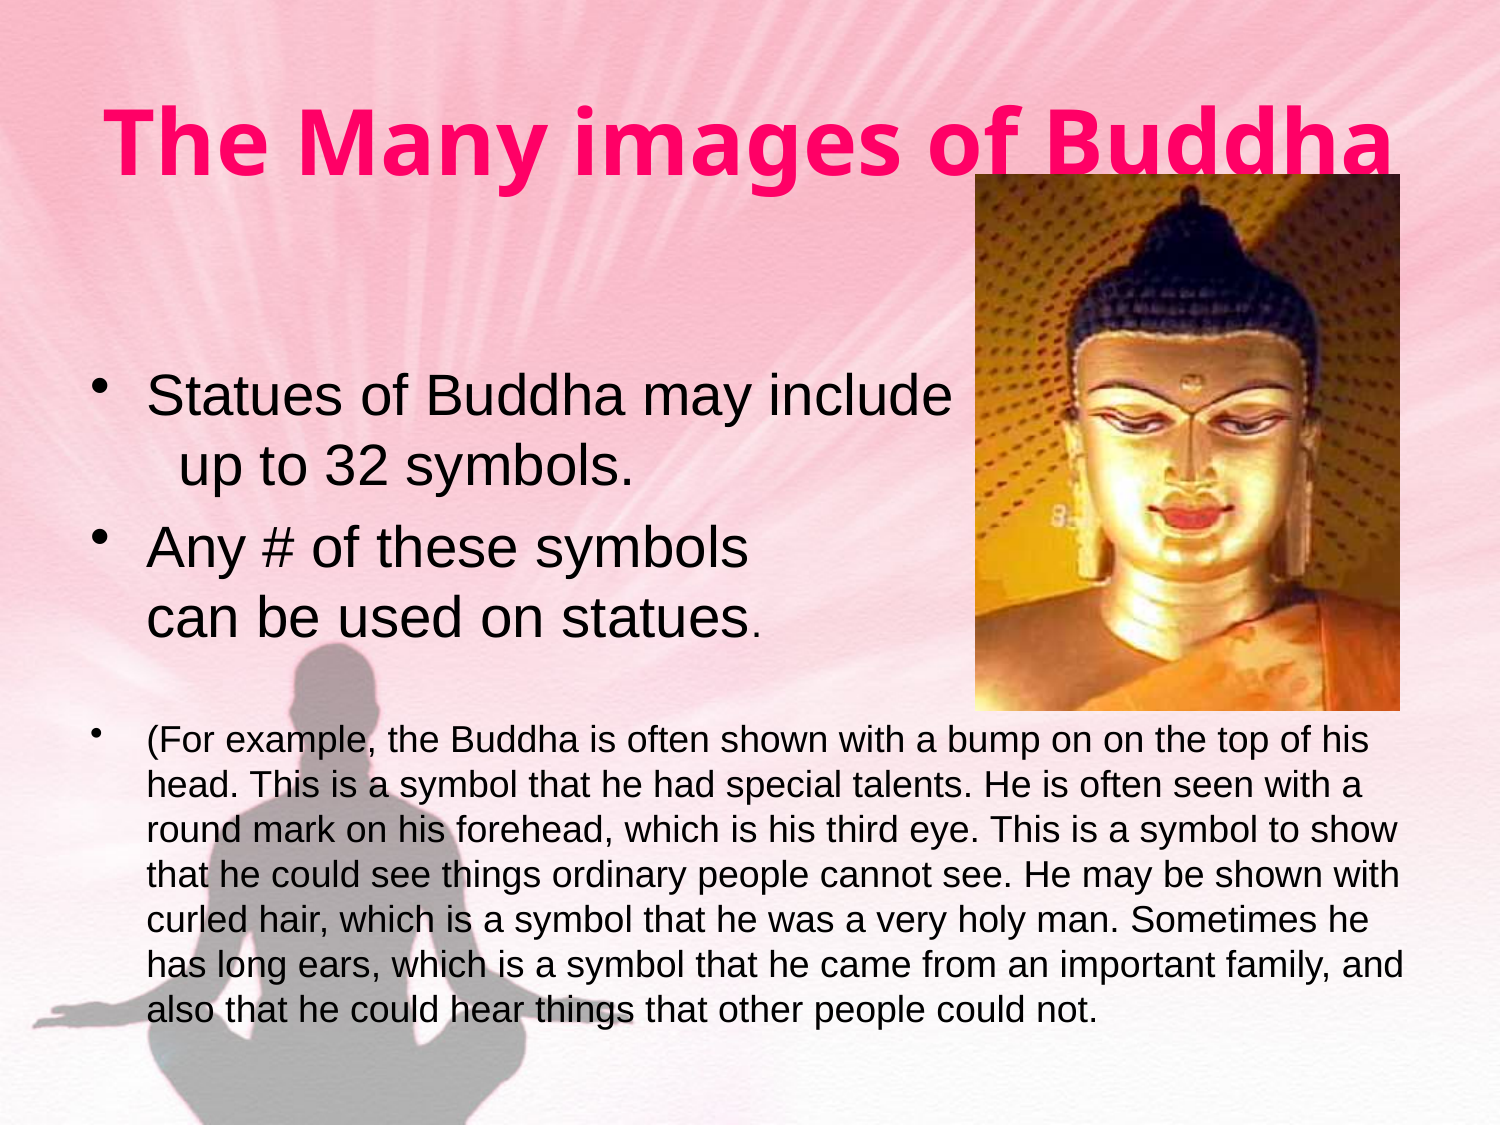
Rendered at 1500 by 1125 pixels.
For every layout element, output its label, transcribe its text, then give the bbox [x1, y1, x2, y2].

picture [0, 0, 1500, 1125]
list Statues of Buddha may include up to 32 symbols. Any # of these symbols can be used on statues. (For example, the Buddha is often shown with a bump on on the top of his head. This is a symbol that he had special talents. He is often seen with a round mark on his forehead, which is his third eye. This is a symbol to show that he could see things ordinary people cannot see. He may be shown with curled hair, which is a symbol that he was a very holy man. Sometimes he has long ears, which is a symbol that he came from an important family, and also that he could hear things that other people could not. [74, 349, 1426, 1006]
title The Many images of Buddha [74, 44, 1426, 233]
